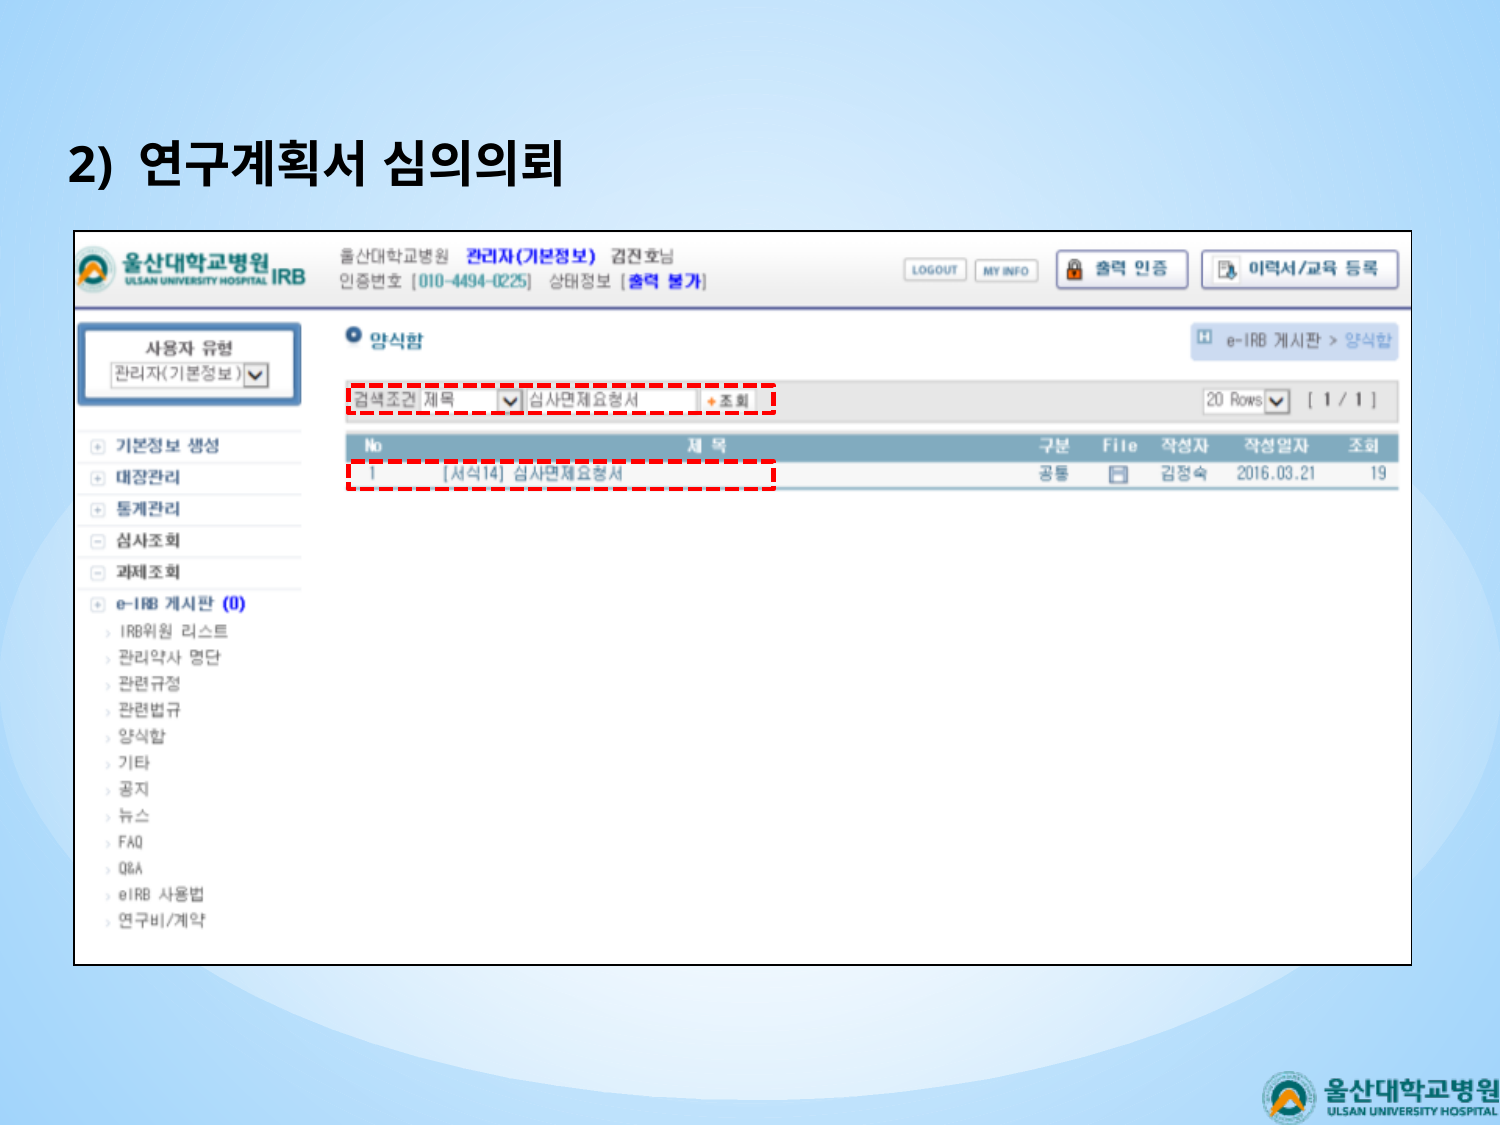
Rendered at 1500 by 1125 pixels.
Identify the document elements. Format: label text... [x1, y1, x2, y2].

picture [1262, 1071, 1499, 1125]
text_box 2) 연구계획서 심의의뢰 [53, 125, 1058, 201]
picture [74, 231, 1412, 965]
